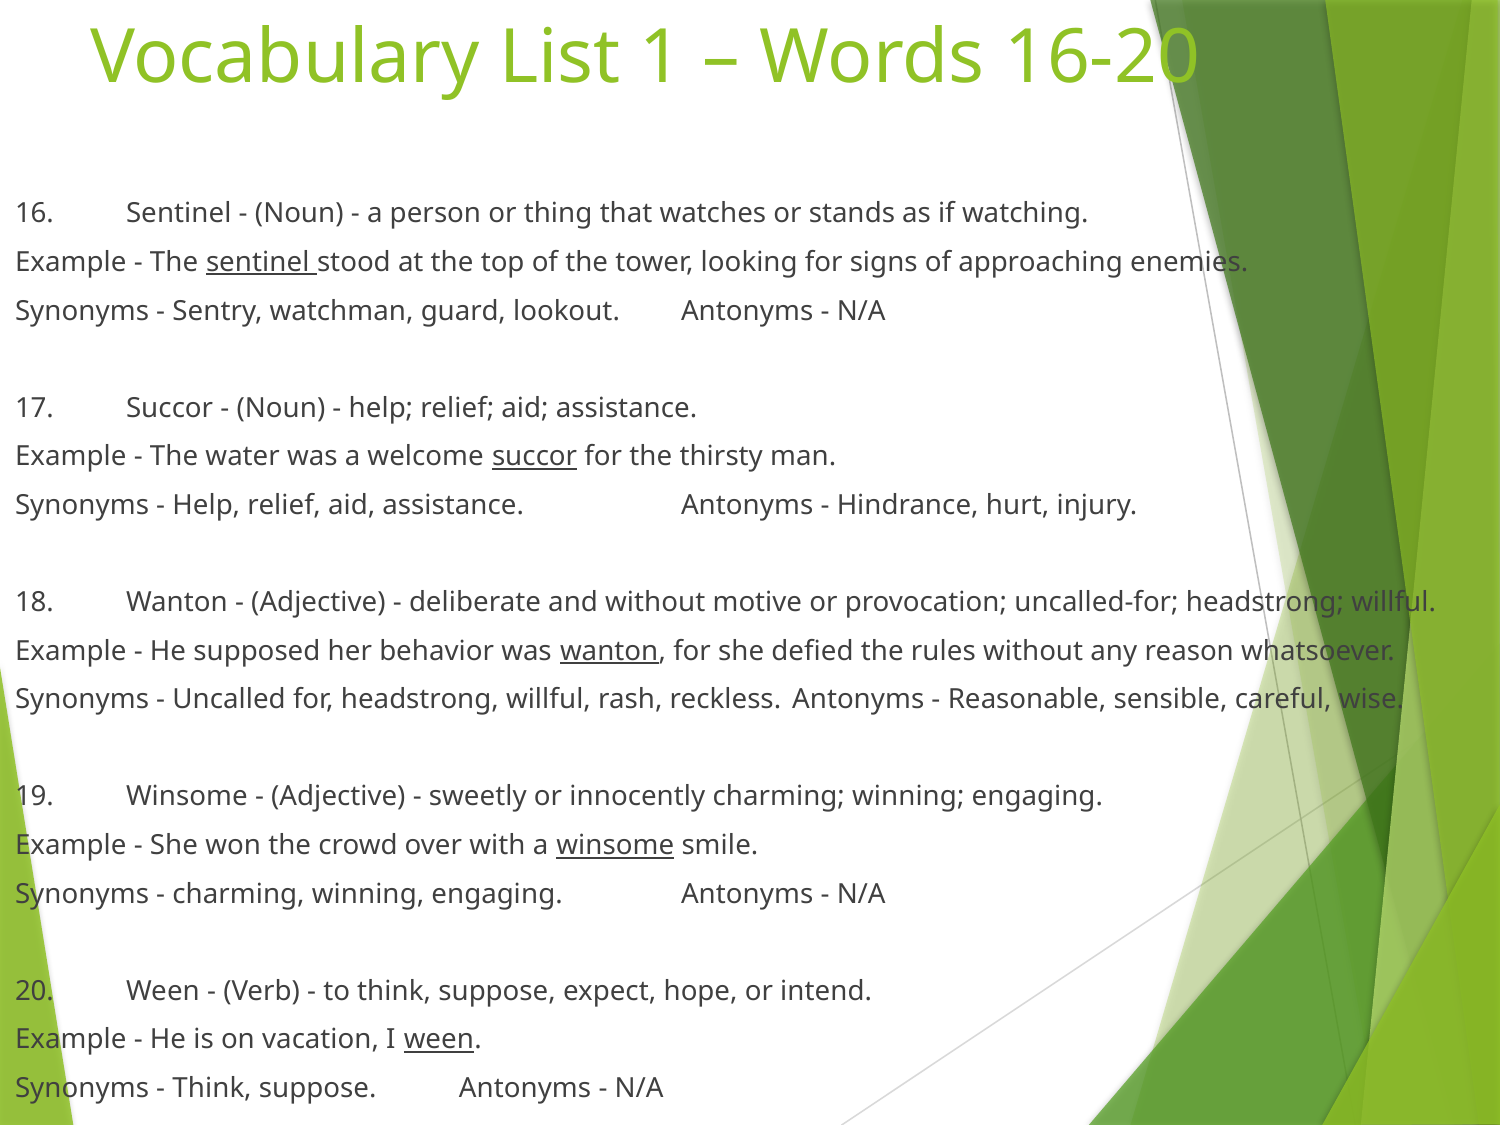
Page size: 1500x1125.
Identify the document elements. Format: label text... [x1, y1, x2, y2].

list 16. Sentinel - (Noun) - a person or thing that watches or stands as if watching. Example - The sentinel stood at the top of the tower, looking for signs of approaching enemies. Synonyms - Sentry, watchman, guard, lookout. Antonyms - N/A 17. Succor - (Noun) - help; relief; aid; assistance. Example - The water was a welcome succor for the thirsty man. Synonyms - Help, relief, aid, assistance. Antonyms - Hindrance, hurt, injury. 18. Wanton - (Adjective) - deliberate and without motive or provocation; uncalled-for; headstrong; willful. Example - He supposed her behavior was wanton, for she defied the rules without any reason whatsoever. Synonyms - Uncalled for, headstrong, willful, rash, reckless. Antonyms - Reasonable, sensible, careful, wise. 19. Winsome - (Adjective) - sweetly or innocently charming; winning; engaging. Example - She won the crowd over with a winsome smile. Synonyms - charming, winning, engaging. Antonyms - N/A 20. Ween - (Verb) - to think, suppose, expect, hope, or intend. Example - He is on vacation, I ween. Synonyms - Think, suppose. Antonyms - N/A [0, 187, 1500, 1125]
title Vocabulary List 1 – Words 16-20 [75, 0, 1425, 187]
